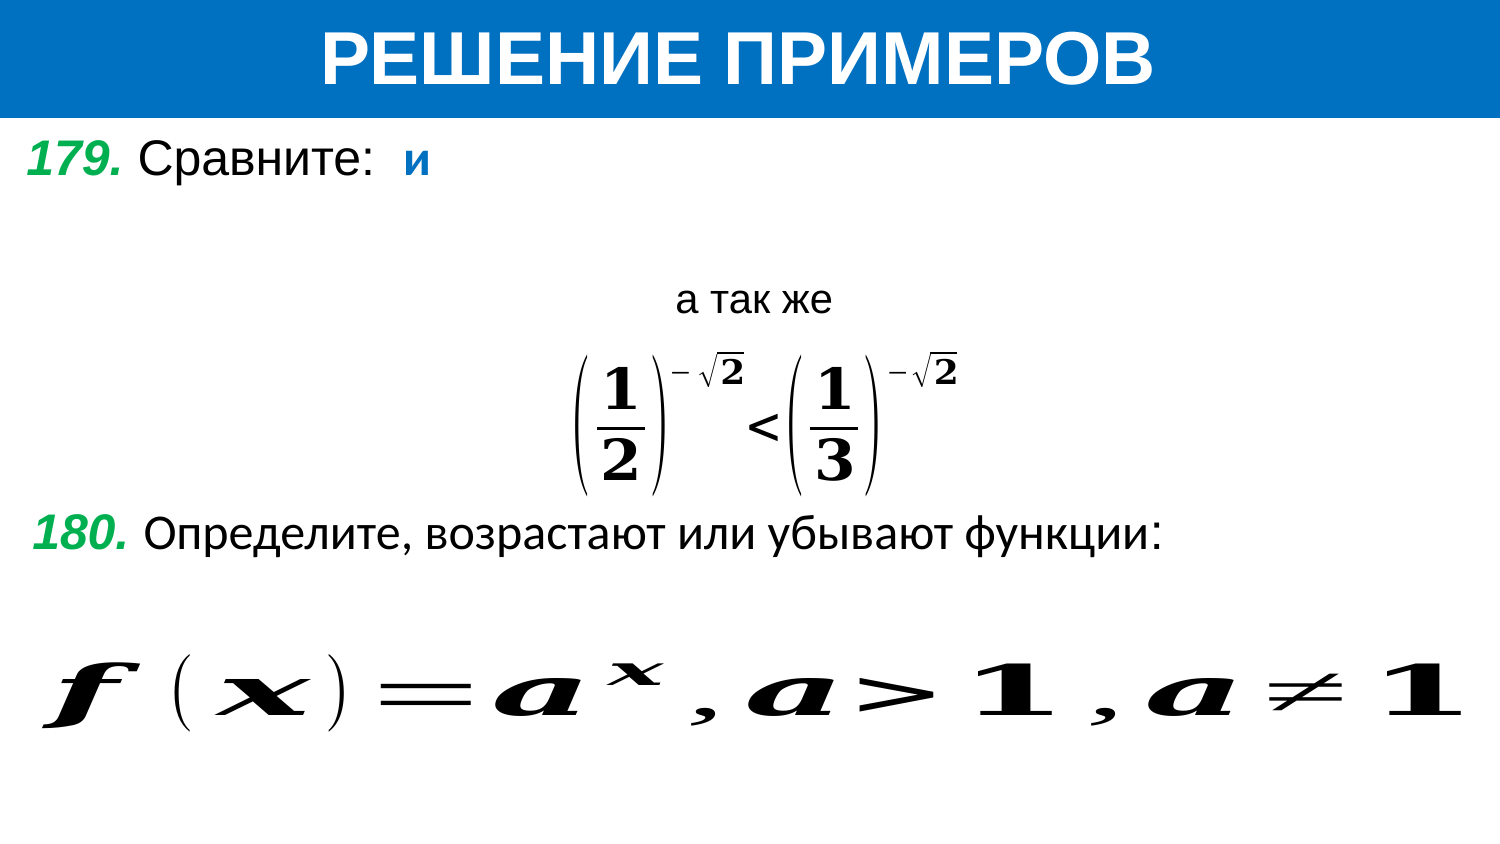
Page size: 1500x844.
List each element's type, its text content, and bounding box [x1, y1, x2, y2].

text_box [0, 0, 1500, 118]
text_box РЕШЕНИЕ ПРИМЕРОВ [135, 1, 1341, 107]
